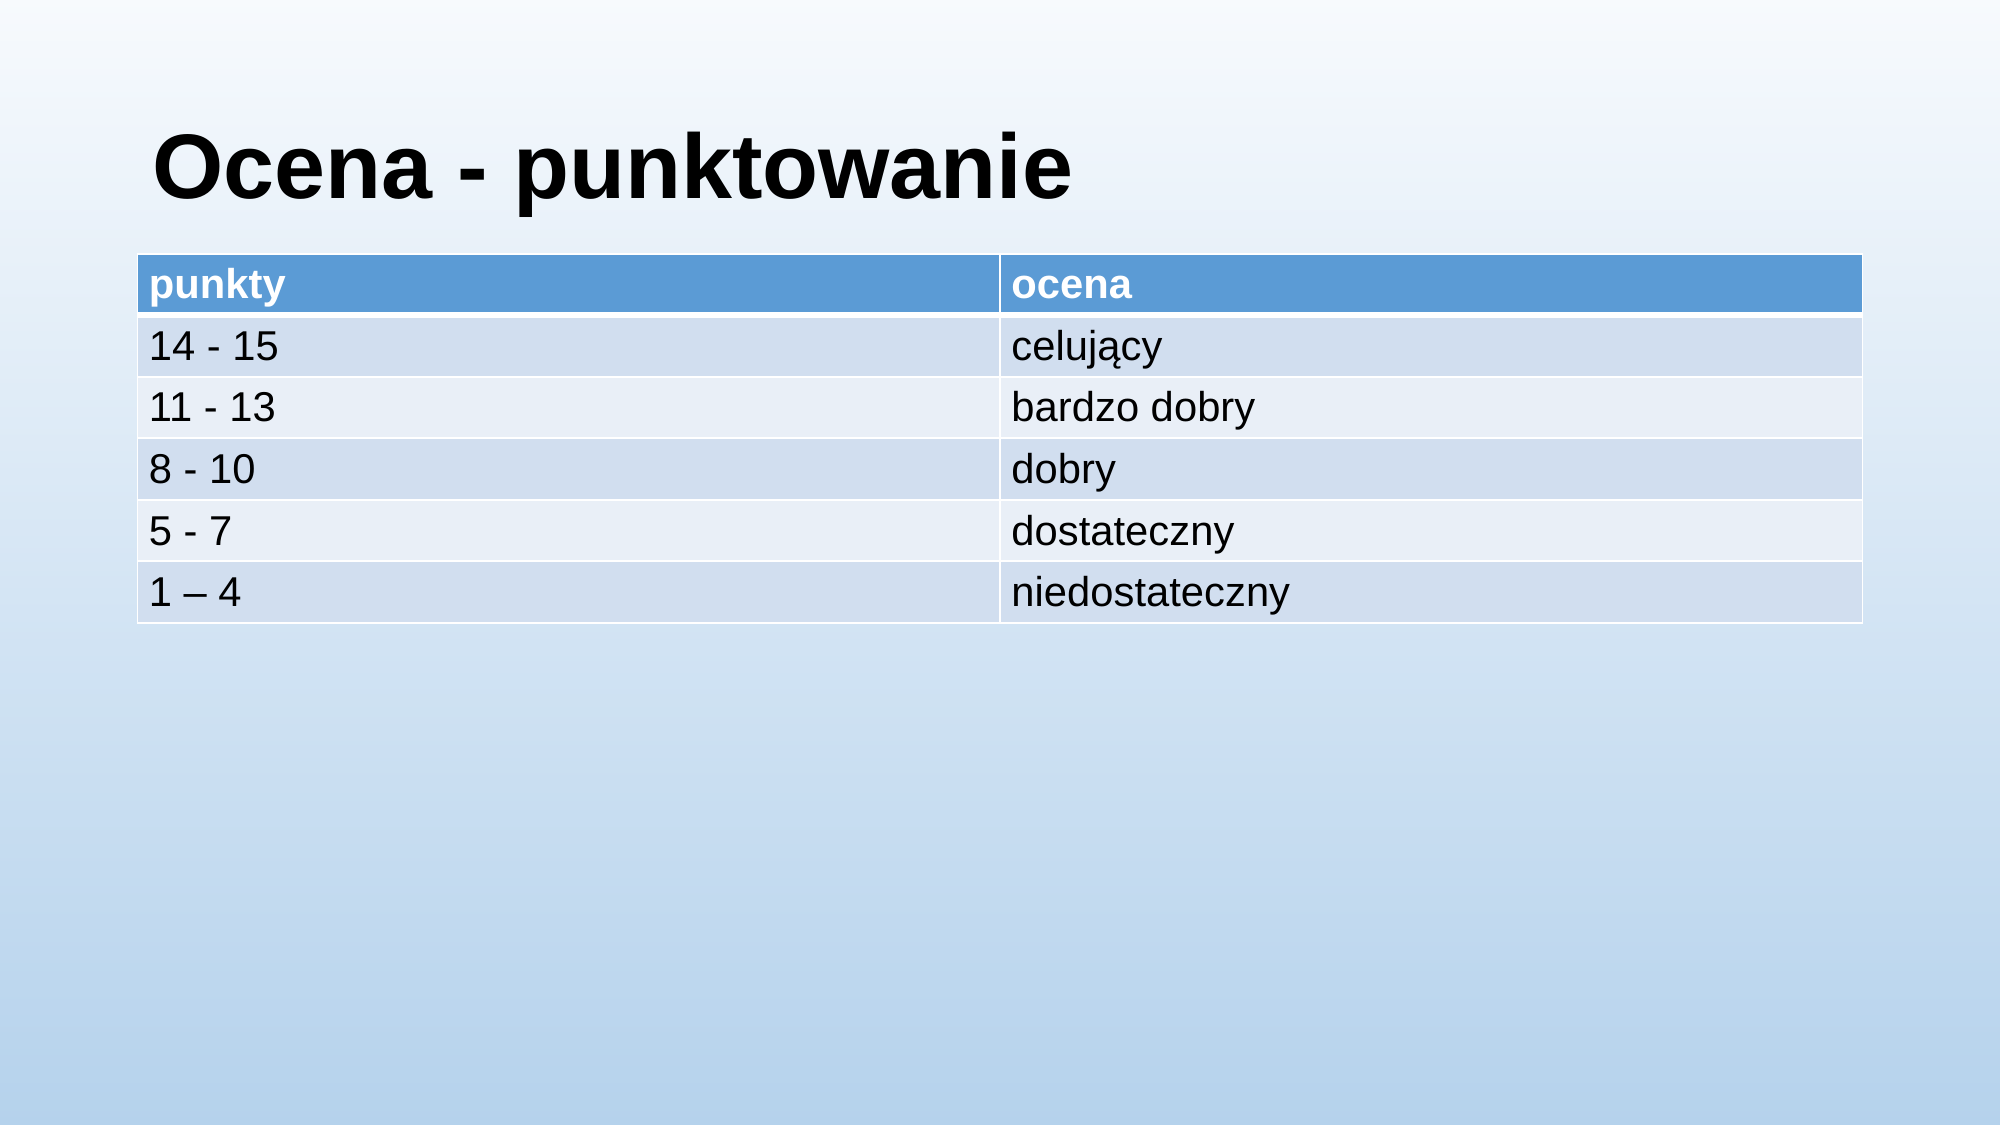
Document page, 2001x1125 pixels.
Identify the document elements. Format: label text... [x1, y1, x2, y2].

table_cell 14 - 15 [138, 318, 999, 376]
table_header punkty [138, 255, 999, 312]
table_cell 1 – 4 [138, 562, 999, 622]
table_header ocena [1001, 255, 1862, 312]
table_cell 8 - 10 [138, 439, 999, 499]
table_cell celujący [1001, 318, 1862, 376]
table_cell bardzo dobry [1001, 378, 1862, 437]
table_cell 11 - 13 [138, 378, 999, 437]
table_cell 5 - 7 [138, 501, 999, 560]
table_cell dostateczny [1001, 501, 1862, 560]
table_cell dobry [1001, 439, 1862, 499]
table_cell niedostateczny [1001, 562, 1862, 622]
title Ocena - punktowanie [137, 59, 1863, 253]
